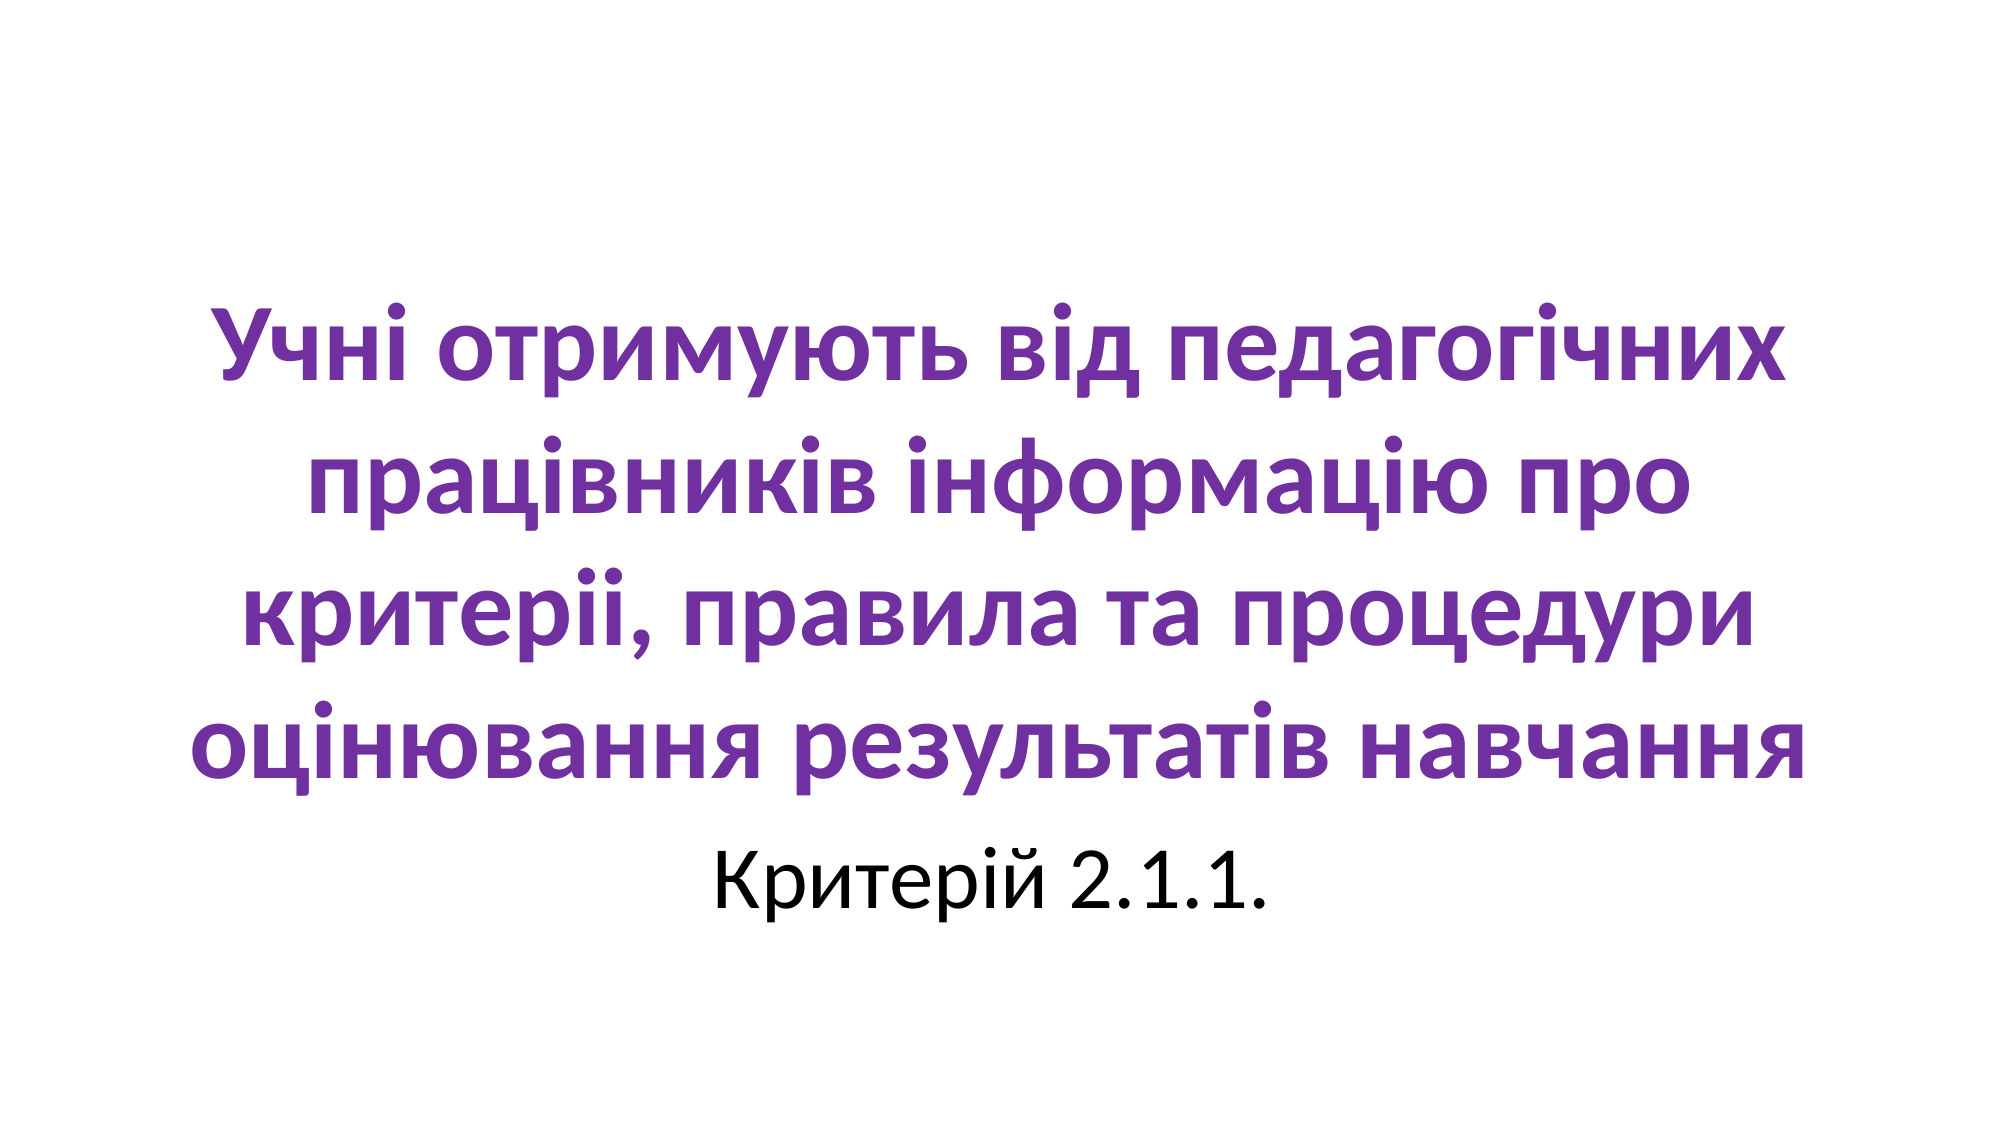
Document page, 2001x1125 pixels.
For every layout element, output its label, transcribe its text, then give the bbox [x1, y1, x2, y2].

text_box Критерій 2.1.1. [697, 812, 1353, 1005]
list Учні отримують від педагогічних працівників інформацію про критеріі, правила та процедури оцінювання результатів навчання [99, 262, 1900, 1005]
